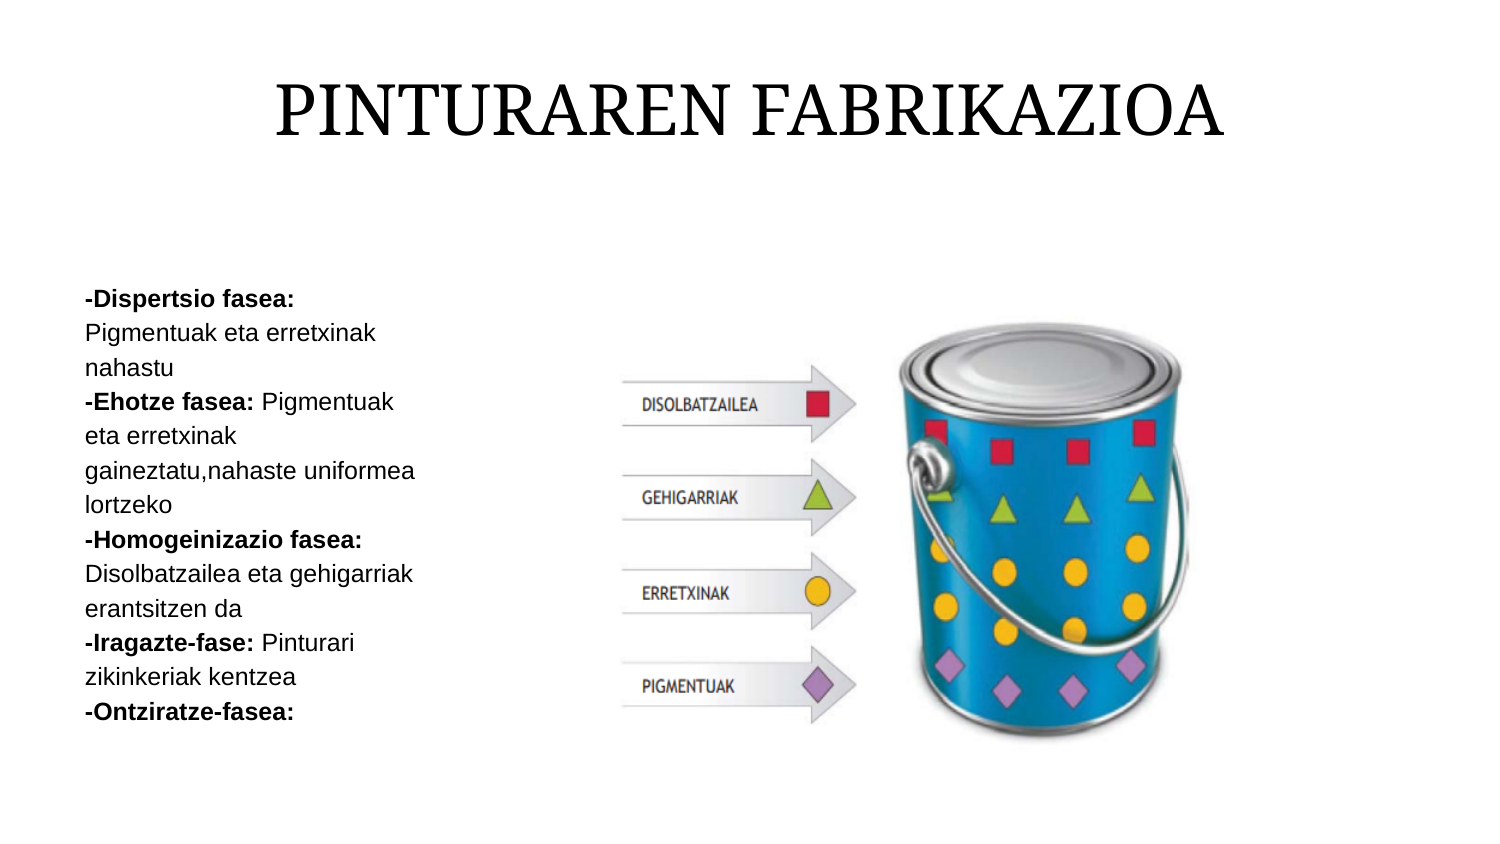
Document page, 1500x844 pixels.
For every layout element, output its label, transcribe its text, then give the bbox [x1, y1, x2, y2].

picture [581, 271, 1450, 754]
text_box -Dispertsio fasea: Pigmentuak eta erretxinak nahastu -Ehotze fasea: Pigmentuak eta erretxinak gaineztatu,nahaste uniformea lortzeko -Homogeinizazio fasea: Disolbatzailea eta gehigarriak erantsitzen da -Iragazte-fase: Pinturari zikinkeriak kentzea -Ontziratze-fasea: [69, 262, 437, 745]
title PINTURAREN FABRIKAZIOA [51, 34, 1449, 165]
